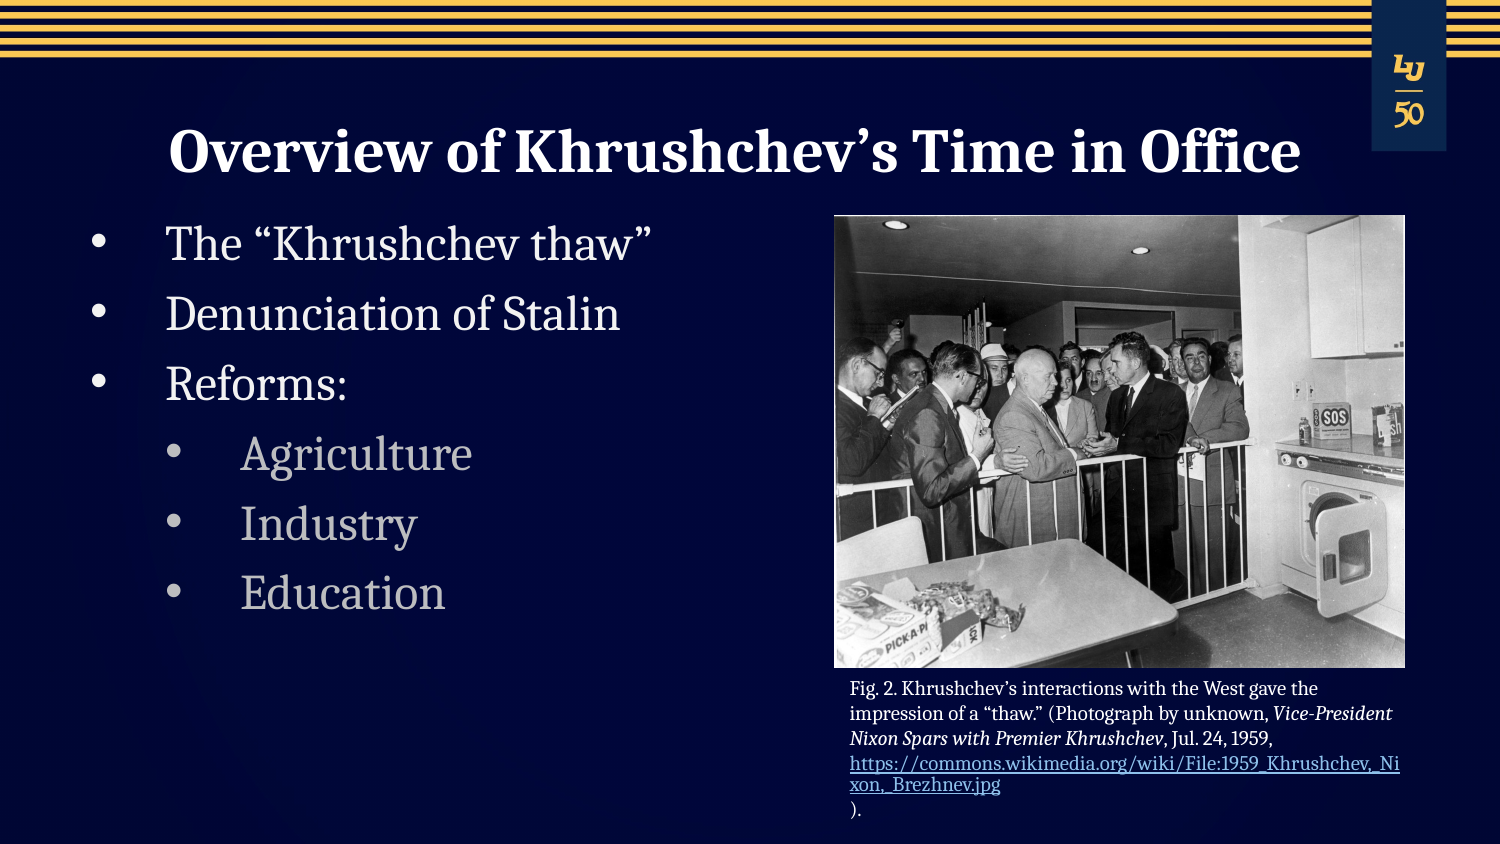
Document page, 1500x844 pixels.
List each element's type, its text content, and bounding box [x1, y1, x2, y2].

text_box Fig. 2. Khrushchev’s interactions with the West gave the impression of a “thaw.” (Photograph by unknown, Vice-President Nixon Spars with Premier Khrushchev, Jul. 24, 1959, https://commons.wikimedia.org/wiki/File:1959_Khrushchev,_Nixon,_Brezhnev.jpg). [834, 667, 1423, 808]
picture [0, 0, 1500, 844]
title Overview of Khrushchev’s Time in Office [48, 49, 1425, 193]
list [834, 215, 1405, 668]
list The “Khrushchev thaw” Denunciation of Stalin Reforms: Agriculture Industry Education [75, 202, 803, 780]
